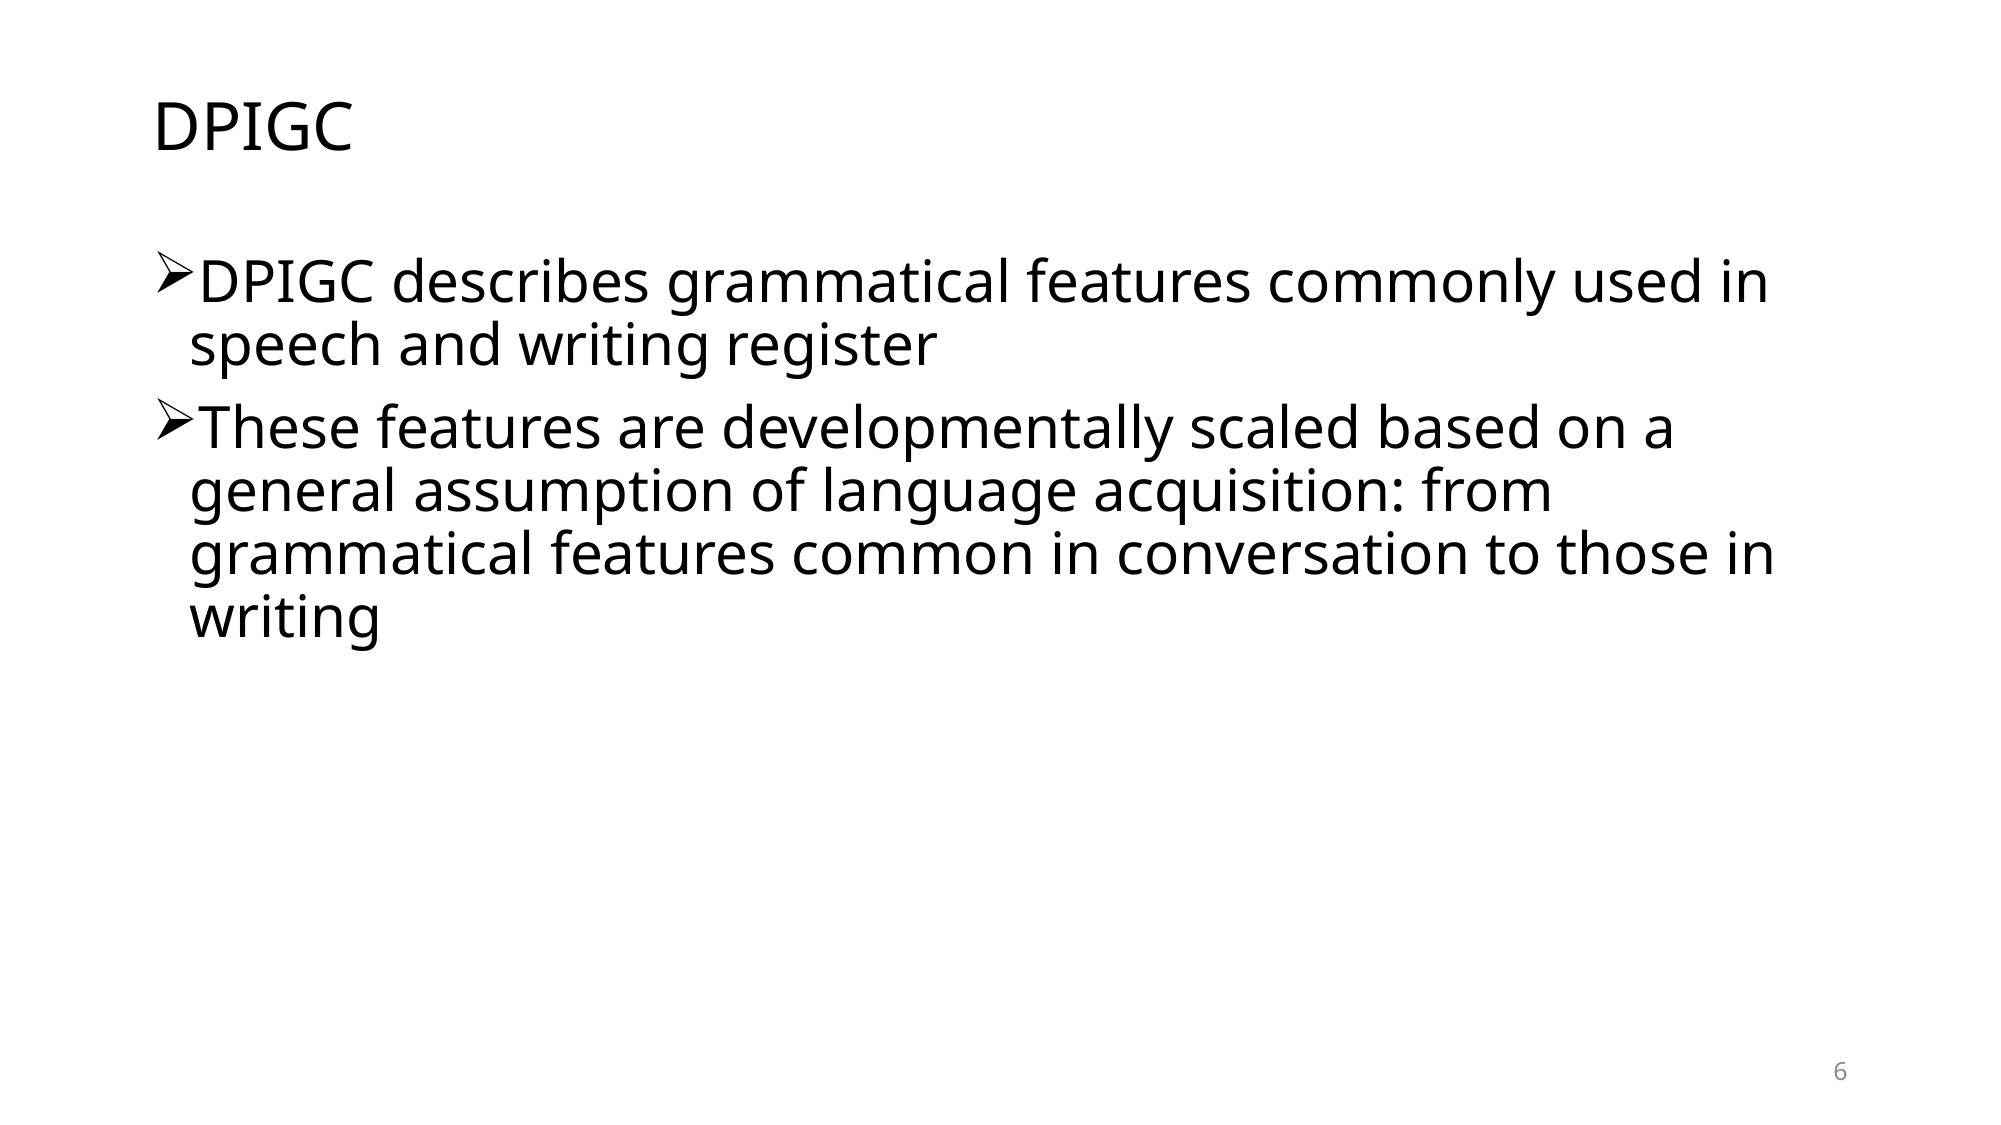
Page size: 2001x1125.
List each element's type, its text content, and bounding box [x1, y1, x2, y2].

title DPIGC [137, 59, 1863, 199]
list DPIGC describes grammatical features commonly used in speech and writing register These features are developmentally scaled based on a general assumption of language acquisition: from grammatical features common in conversation to those in writing [137, 244, 1863, 1014]
slide_number 6 [1412, 1042, 1863, 1103]
